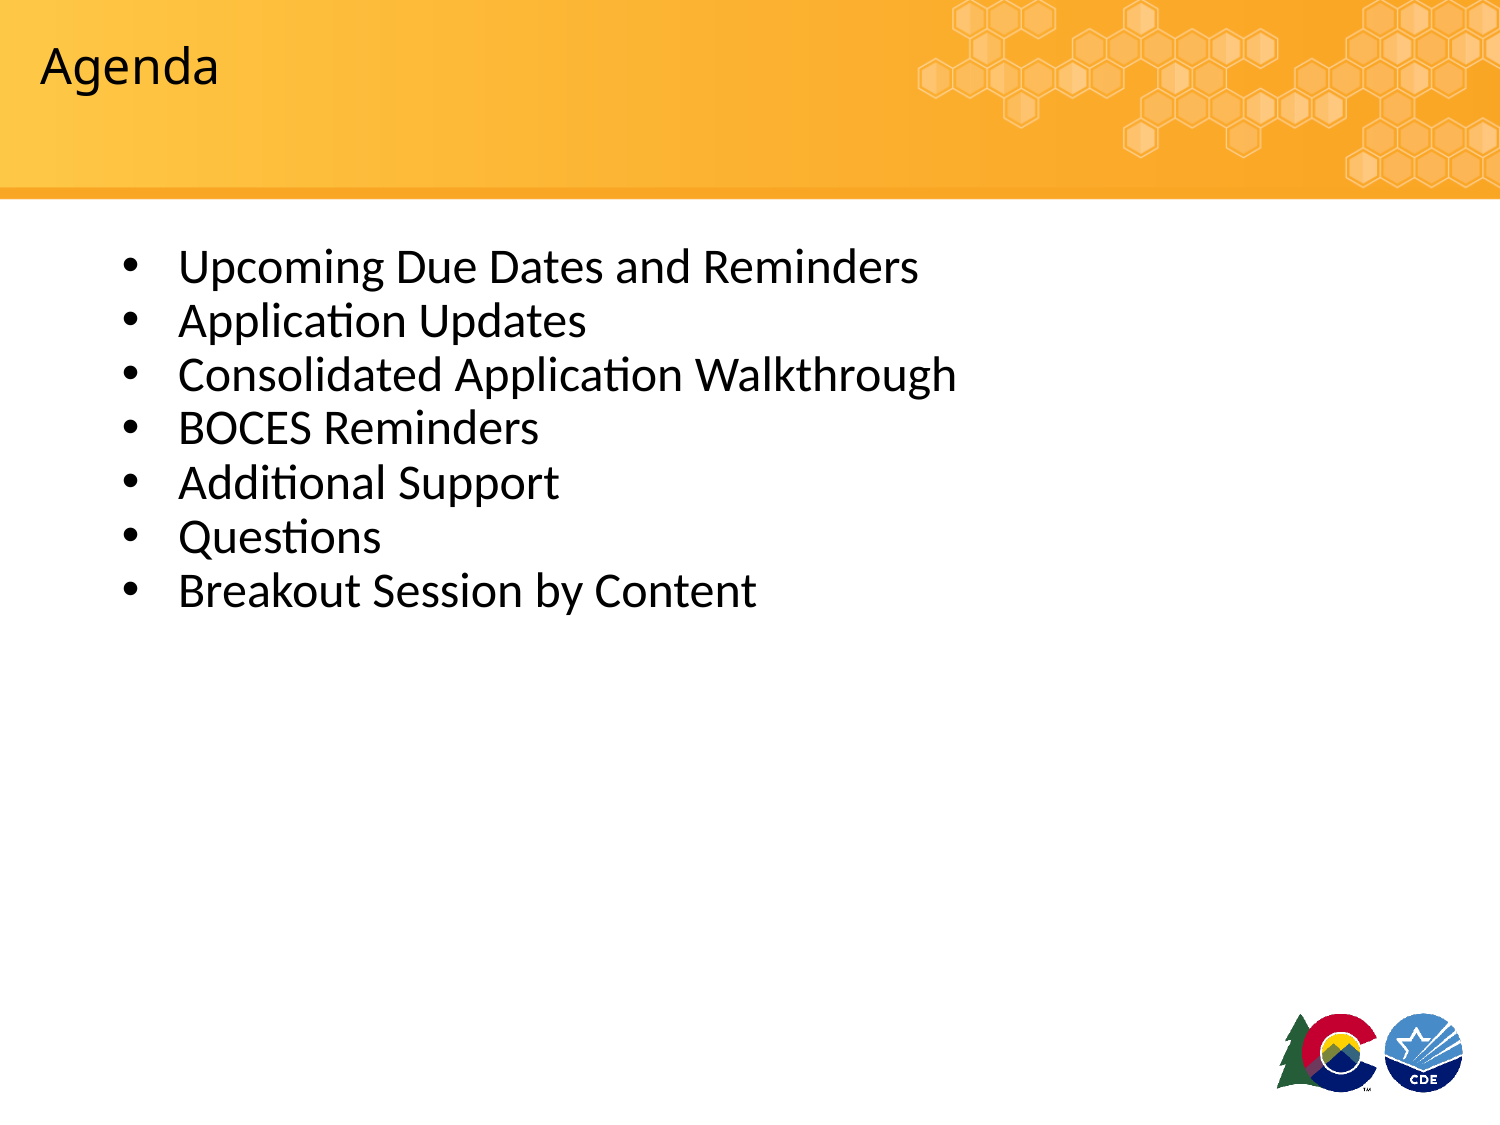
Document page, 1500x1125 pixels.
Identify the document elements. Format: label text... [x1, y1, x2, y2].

picture [0, 0, 1500, 200]
list Upcoming Due Dates and Reminders Application Updates Consolidated Application Walkthrough BOCES Reminders Additional Support Questions Breakout Session by Content [103, 239, 1397, 1002]
title Agenda [40, 41, 1038, 166]
picture [1275, 1012, 1463, 1093]
